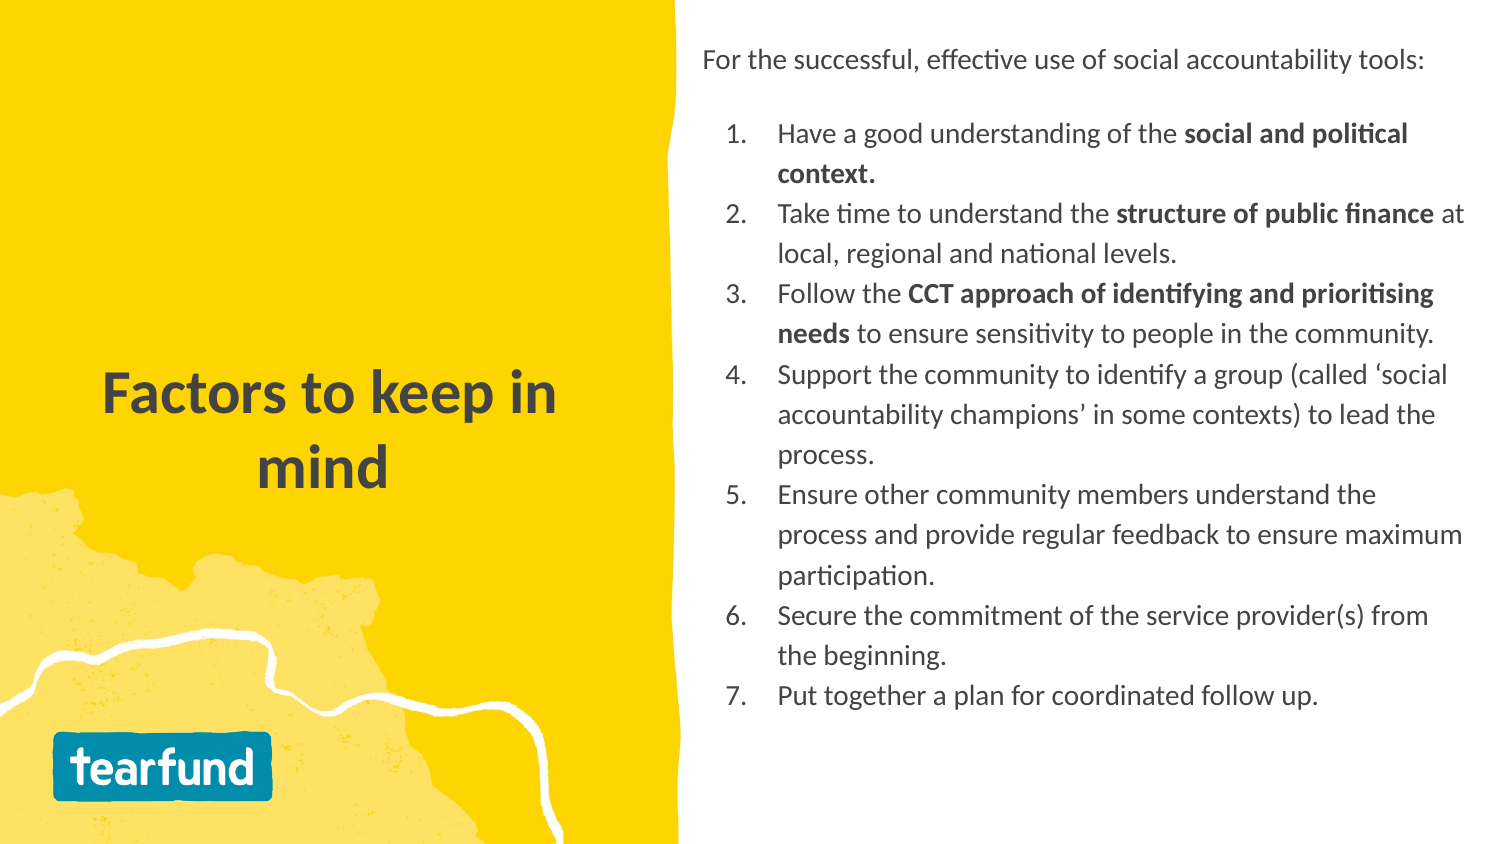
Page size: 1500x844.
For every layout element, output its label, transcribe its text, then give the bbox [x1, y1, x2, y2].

title Factors to keep in mind [87, 327, 574, 516]
list For the successful, effective use of social accountability tools: Have a good understanding of the social and political context. Take time to understand the structure of public finance at local, regional and national levels. Follow the CCT approach of identifying and prioritising needs to ensure sensitivity to people in the community. Support the community to identify a group (called ‘social accountability champions’ in some contexts) to lead the process. Ensure other community members understand the process and provide regular feedback to ensure maximum participation. Secure the commitment of the service provider(s) from the beginning. Put together a plan for coordinated follow up. [687, 20, 1481, 693]
picture [0, 0, 1500, 844]
